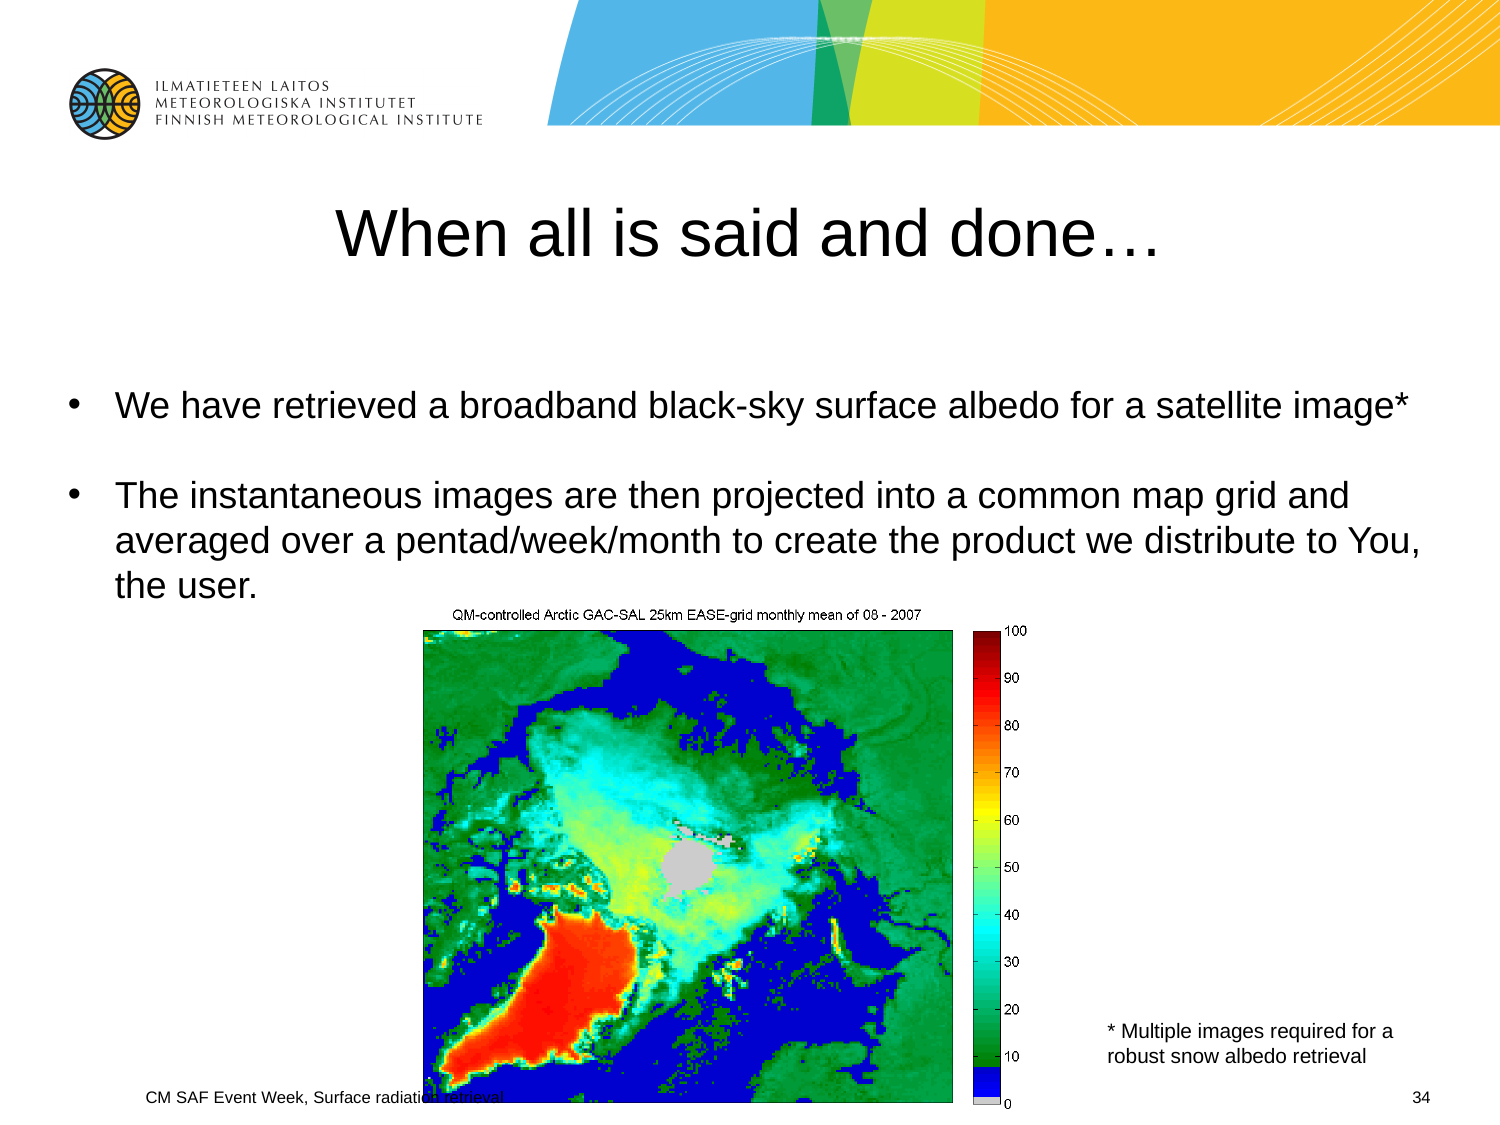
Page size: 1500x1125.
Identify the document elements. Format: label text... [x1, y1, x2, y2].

picture [0, 0, 1500, 140]
title When all is said and done… [75, 189, 1425, 284]
text_box We have retrieved a broadband black-sky surface albedo for a satellite image* The instantaneous images are then projected into a common map grid and averaged over a pentad/week/month to create the product we distribute to You, the user. [53, 373, 1459, 614]
footer CM SAF Event Week, Surface radiation retrieval [87, 1086, 408, 1116]
slide_number 34 [1350, 1086, 1431, 1116]
picture [413, 585, 1034, 1120]
text_box * Multiple images required for a robust snow albedo retrieval [1092, 1010, 1440, 1075]
